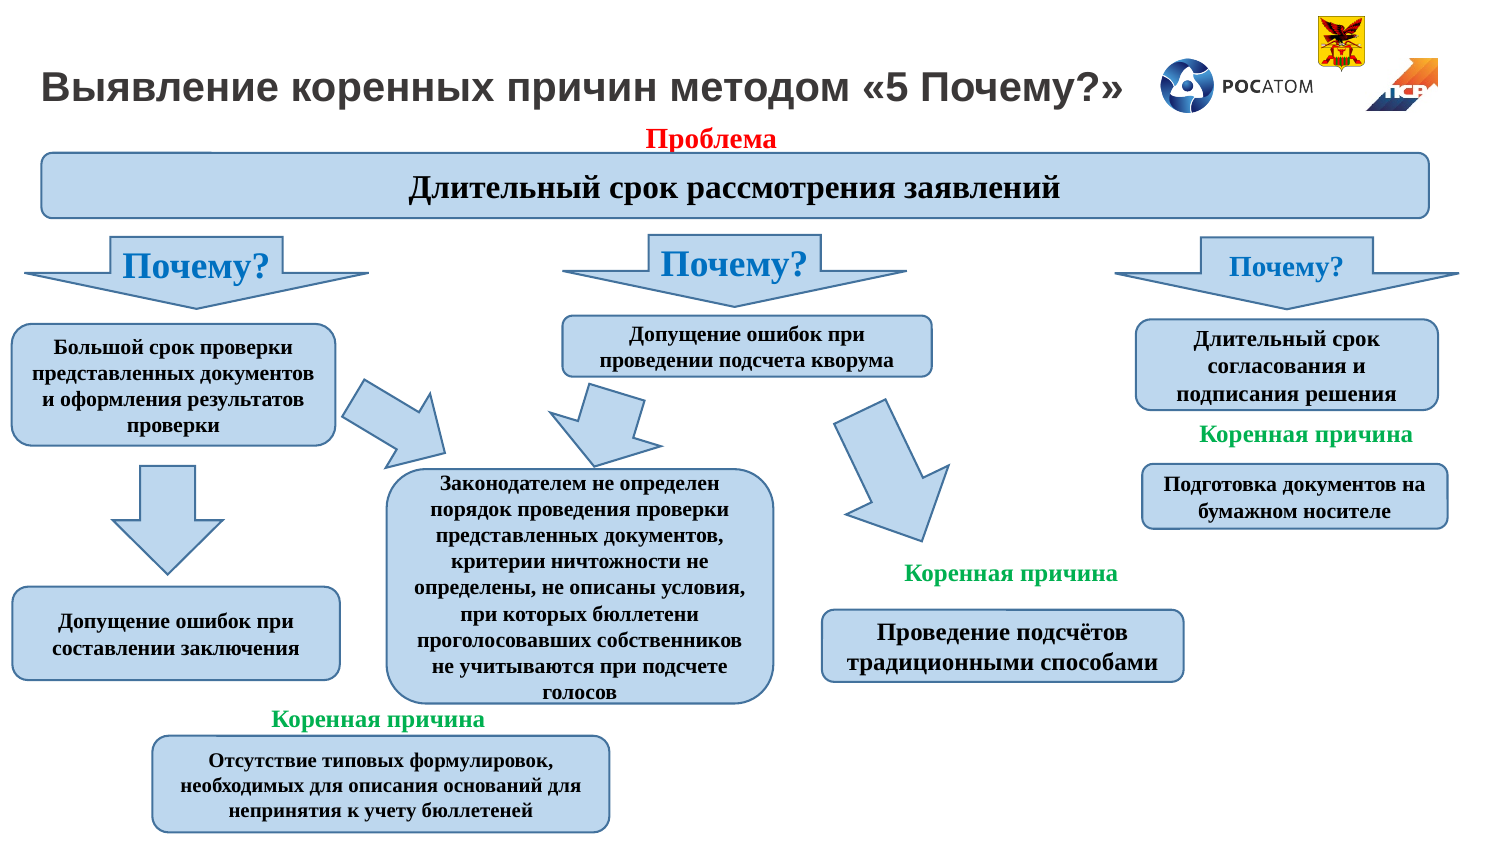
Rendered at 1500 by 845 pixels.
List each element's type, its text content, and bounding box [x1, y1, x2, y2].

text_box [547, 382, 665, 468]
text_box [832, 398, 951, 543]
text_box Почему? [1114, 236, 1460, 311]
picture [1318, 16, 1438, 113]
text_box Отсутствие типовых формулировок, необходимых для описания оснований для непринятия к учету бюллетеней [151, 734, 611, 834]
text_box Выявление коренных причин методом «5 Почему?» [29, 54, 1157, 116]
text_box Большой срок проверки представленных документов и оформления результатов проверки [10, 322, 337, 447]
text_box Длительный срок рассмотрения заявлений [40, 151, 1430, 220]
text_box Подготовка документов на бумажном носителе [1141, 462, 1449, 530]
text_box Допущение ошибок при проведении подсчета кворума [561, 314, 933, 378]
text_box Почему? [24, 235, 369, 310]
text_box Коренная причина [206, 696, 551, 734]
text_box Проведение подсчётов традиционными способами [820, 608, 1185, 683]
text_box Коренная причина [839, 551, 1184, 593]
text_box Допущение ошибок при составлении заключения [11, 585, 341, 682]
picture [1160, 58, 1313, 113]
text_box Проблема [511, 113, 912, 151]
text_box Почему? [562, 233, 908, 308]
text_box Законодателем не определен порядок проведения проверки представленных документов, критерии ничтожности не определены, не описаны условия, при которых бюллетени проголосовавших собственников не учитываются при подсчете голосов [385, 468, 775, 705]
text_box Коренная причина [1134, 412, 1479, 454]
text_box [340, 378, 447, 470]
text_box Длительный срок согласования и подписания решения [1134, 318, 1440, 412]
text_box [110, 464, 226, 577]
